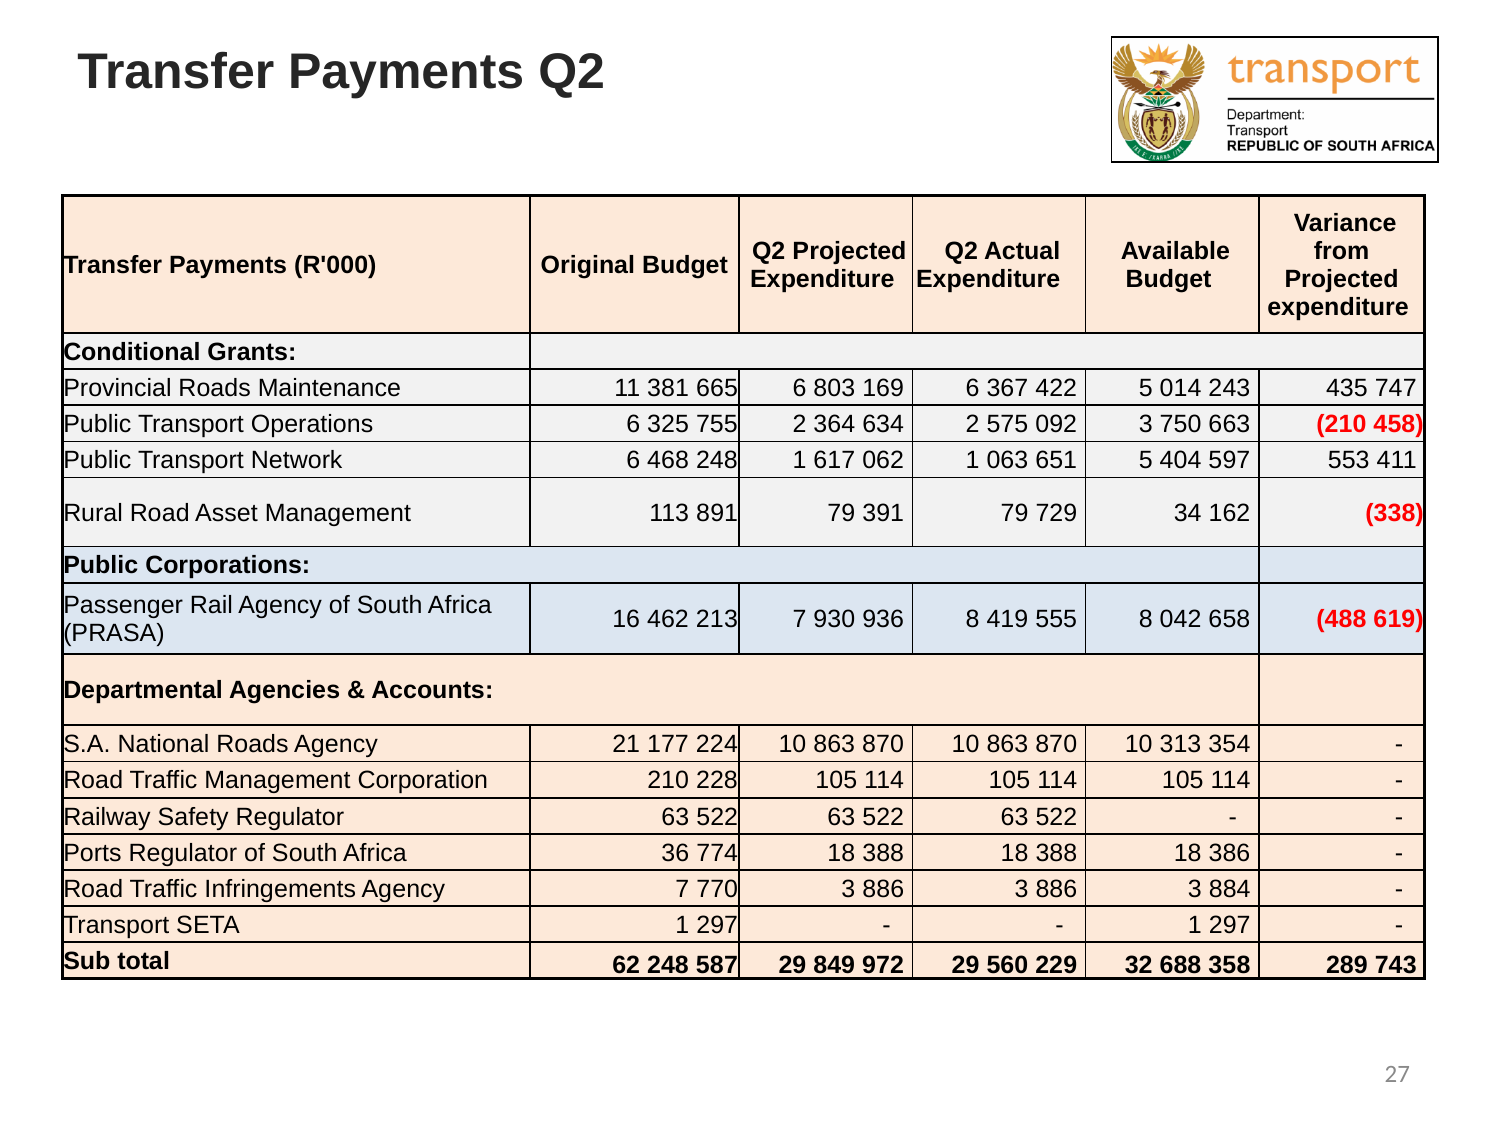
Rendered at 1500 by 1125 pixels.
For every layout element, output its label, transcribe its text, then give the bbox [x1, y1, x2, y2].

table_cell - [1086, 799, 1258, 833]
table_cell [1260, 547, 1423, 582]
table_cell 11 381 665 [531, 370, 738, 404]
table_header Available Budget [1086, 197, 1258, 332]
table_cell 3 886 [740, 871, 912, 905]
table_cell 6 367 422 [913, 370, 1085, 404]
table_cell Railway Safety Regulator [64, 799, 529, 833]
table_cell 105 114 [1086, 762, 1258, 797]
table_cell Departmental Agencies & Accounts: [64, 655, 530, 724]
table_cell 1 617 062 [740, 442, 912, 477]
table_cell Public Transport Network [64, 442, 529, 477]
table_cell 3 750 663 [1086, 406, 1258, 441]
table_cell 32 688 358 [1086, 943, 1258, 977]
table_cell 34 162 [1086, 478, 1258, 546]
table_cell - [913, 907, 1085, 941]
table_cell 113 891 [531, 478, 738, 546]
table_cell 8 419 555 [913, 584, 1085, 653]
table_cell 36 774 [531, 835, 738, 869]
table_cell [739, 547, 912, 582]
table_cell [1086, 547, 1258, 582]
table_header Q2 Projected Expenditure [740, 197, 912, 332]
table_cell 2 364 634 [740, 406, 912, 441]
table_cell 63 522 [913, 799, 1085, 833]
table_cell 63 522 [740, 799, 912, 833]
table_cell 18 388 [913, 835, 1085, 869]
table_cell Road Traffic Management Corporation [64, 762, 529, 797]
table_cell 7 930 936 [740, 584, 912, 653]
table_cell 10 313 354 [1086, 726, 1258, 761]
table_cell 63 522 [531, 799, 738, 833]
table_cell 21 177 224 [531, 726, 738, 761]
table_cell (338) [1260, 478, 1423, 546]
table_cell 62 248 587 [531, 943, 738, 977]
table_cell 18 388 [740, 835, 912, 869]
table_cell 79 729 [913, 478, 1085, 546]
table_cell - [1260, 835, 1423, 869]
table_cell 8 042 658 [1086, 584, 1258, 653]
table_cell [530, 547, 739, 582]
table_cell 5 404 597 [1086, 442, 1258, 477]
table_cell [531, 334, 1423, 368]
table_cell - [740, 907, 912, 941]
table_cell Conditional Grants: [64, 334, 529, 368]
table_cell Provincial Roads Maintenance [64, 370, 529, 404]
table_cell 210 228 [531, 762, 738, 797]
table_header Variance from Projected expenditure [1260, 197, 1423, 332]
table_cell (210 458) [1260, 406, 1423, 441]
table_cell 3 884 [1086, 871, 1258, 905]
table_cell 5 014 243 [1086, 370, 1258, 404]
table_cell 289 743 [1260, 943, 1423, 977]
table_cell 6 468 248 [531, 442, 738, 477]
table_cell 10 863 870 [913, 726, 1085, 761]
table_cell 105 114 [913, 762, 1085, 797]
text_box Transfer Payments Q2 [60, 29, 1439, 141]
table_cell - [1260, 762, 1423, 797]
table_cell 10 863 870 [740, 726, 912, 761]
table_cell 18 386 [1086, 835, 1258, 869]
picture [1112, 37, 1438, 162]
table_cell 16 462 213 [531, 584, 738, 653]
table_cell (488 619) [1260, 584, 1423, 653]
table_cell [739, 655, 912, 724]
table_cell [1260, 655, 1423, 724]
slide_number 27 [1074, 1042, 1425, 1103]
table_header Original Budget [531, 197, 738, 332]
table_cell - [1260, 907, 1423, 941]
table_cell Public Transport Operations [64, 406, 529, 441]
table_cell Passenger Rail Agency of South Africa (PRASA) [64, 584, 529, 653]
table_cell 435 747 [1260, 370, 1423, 404]
table_cell Public Corporations: [64, 547, 530, 582]
table_cell 79 391 [740, 478, 912, 546]
table_cell 3 886 [913, 871, 1085, 905]
table_cell [912, 655, 1086, 724]
table_cell 1 063 651 [913, 442, 1085, 477]
table_cell - [1260, 871, 1423, 905]
table_cell [1086, 655, 1258, 724]
table_cell Road Traffic Infringements Agency [64, 871, 529, 905]
table_cell [530, 655, 739, 724]
table_cell S.A. National Roads Agency [64, 726, 529, 761]
table_cell 1 297 [1086, 907, 1258, 941]
table_cell 1 297 [531, 907, 738, 941]
table_cell - [1260, 799, 1423, 833]
table_cell 6 803 169 [740, 370, 912, 404]
table_header Q2 Actual Expenditure [913, 197, 1085, 332]
table_cell Sub total [64, 943, 529, 977]
table_cell [912, 547, 1086, 582]
table_cell 105 114 [740, 762, 912, 797]
table_cell - [1260, 726, 1423, 761]
table_cell 29 560 229 [913, 943, 1085, 977]
table_cell 7 770 [531, 871, 738, 905]
table_cell 6 325 755 [531, 406, 738, 441]
table_cell 29 849 972 [740, 943, 912, 977]
table_cell 553 411 [1260, 442, 1423, 477]
table_cell Rural Road Asset Management [64, 478, 529, 546]
table_cell Ports Regulator of South Africa [64, 835, 529, 869]
table_cell 2 575 092 [913, 406, 1085, 441]
table_cell Transport SETA [64, 907, 529, 941]
table_header Transfer Payments (R'000) [64, 197, 529, 332]
